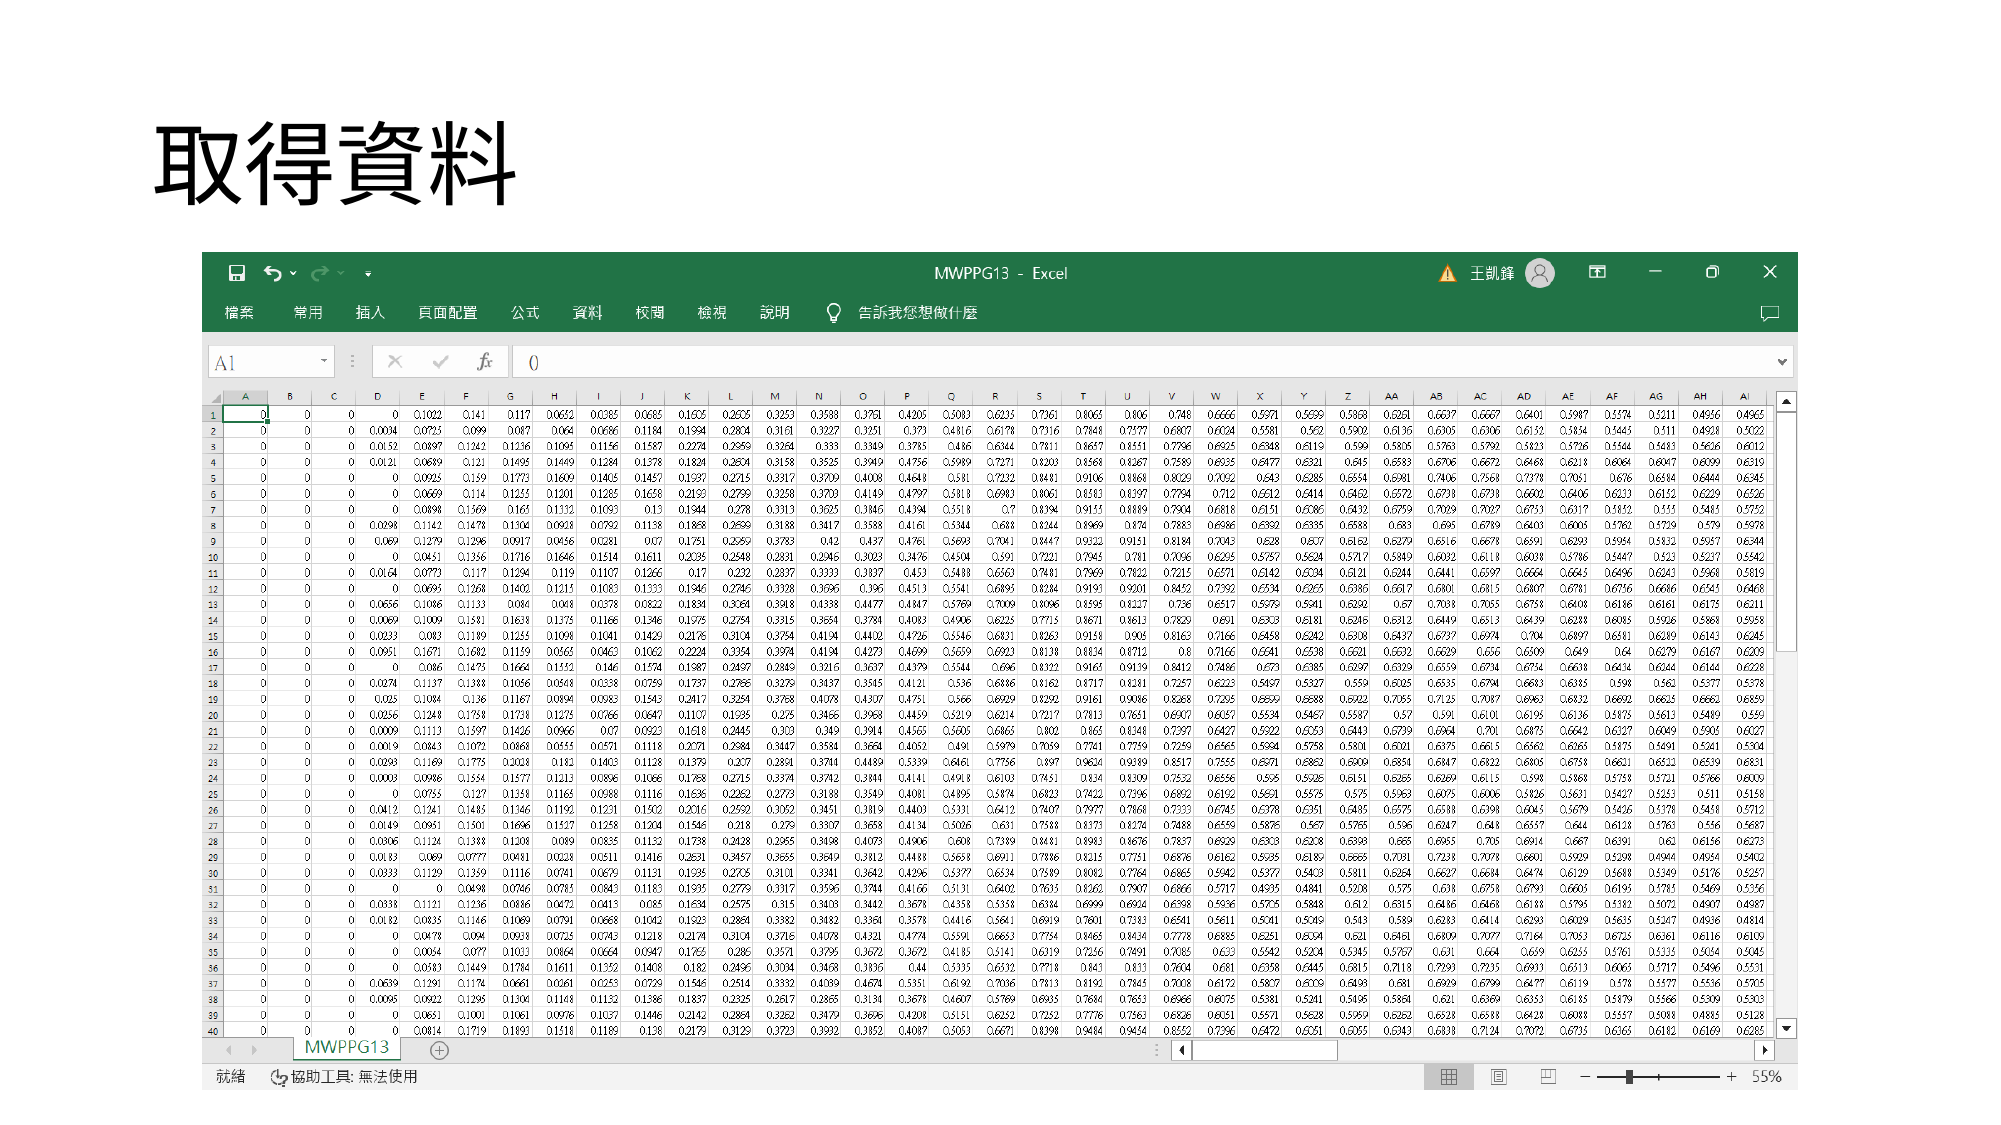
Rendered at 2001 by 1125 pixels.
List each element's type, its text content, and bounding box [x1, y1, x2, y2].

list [202, 252, 1798, 1090]
title 取得資料 [137, 59, 1863, 278]
